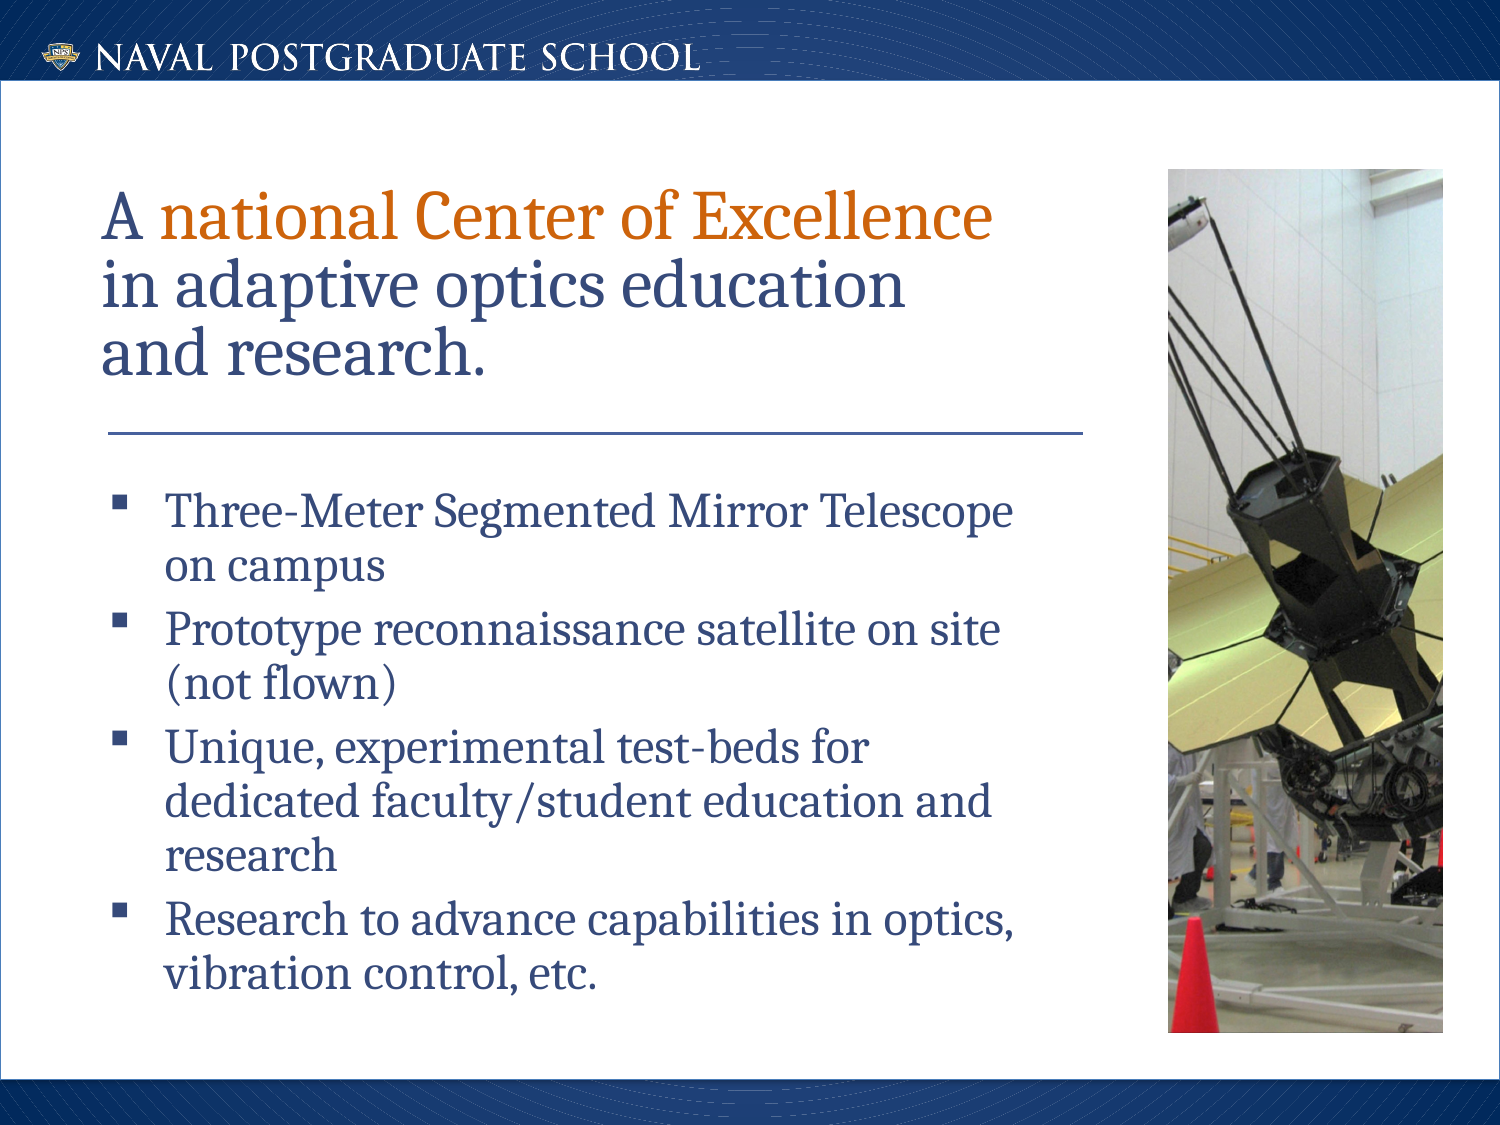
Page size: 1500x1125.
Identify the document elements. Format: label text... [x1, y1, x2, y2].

list Three-Meter Segmented Mirror Telescope on campus Prototype reconnaissance satellite on site (not flown) Unique, experimental test-beds for dedicated faculty/student education and research Research to advance capabilities in optics, vibration control, etc. [93, 477, 1084, 1052]
picture [41, 43, 700, 71]
title A national Center of Excellence in adaptive optics education and research. [86, 176, 1084, 398]
picture [1167, 169, 1444, 1033]
